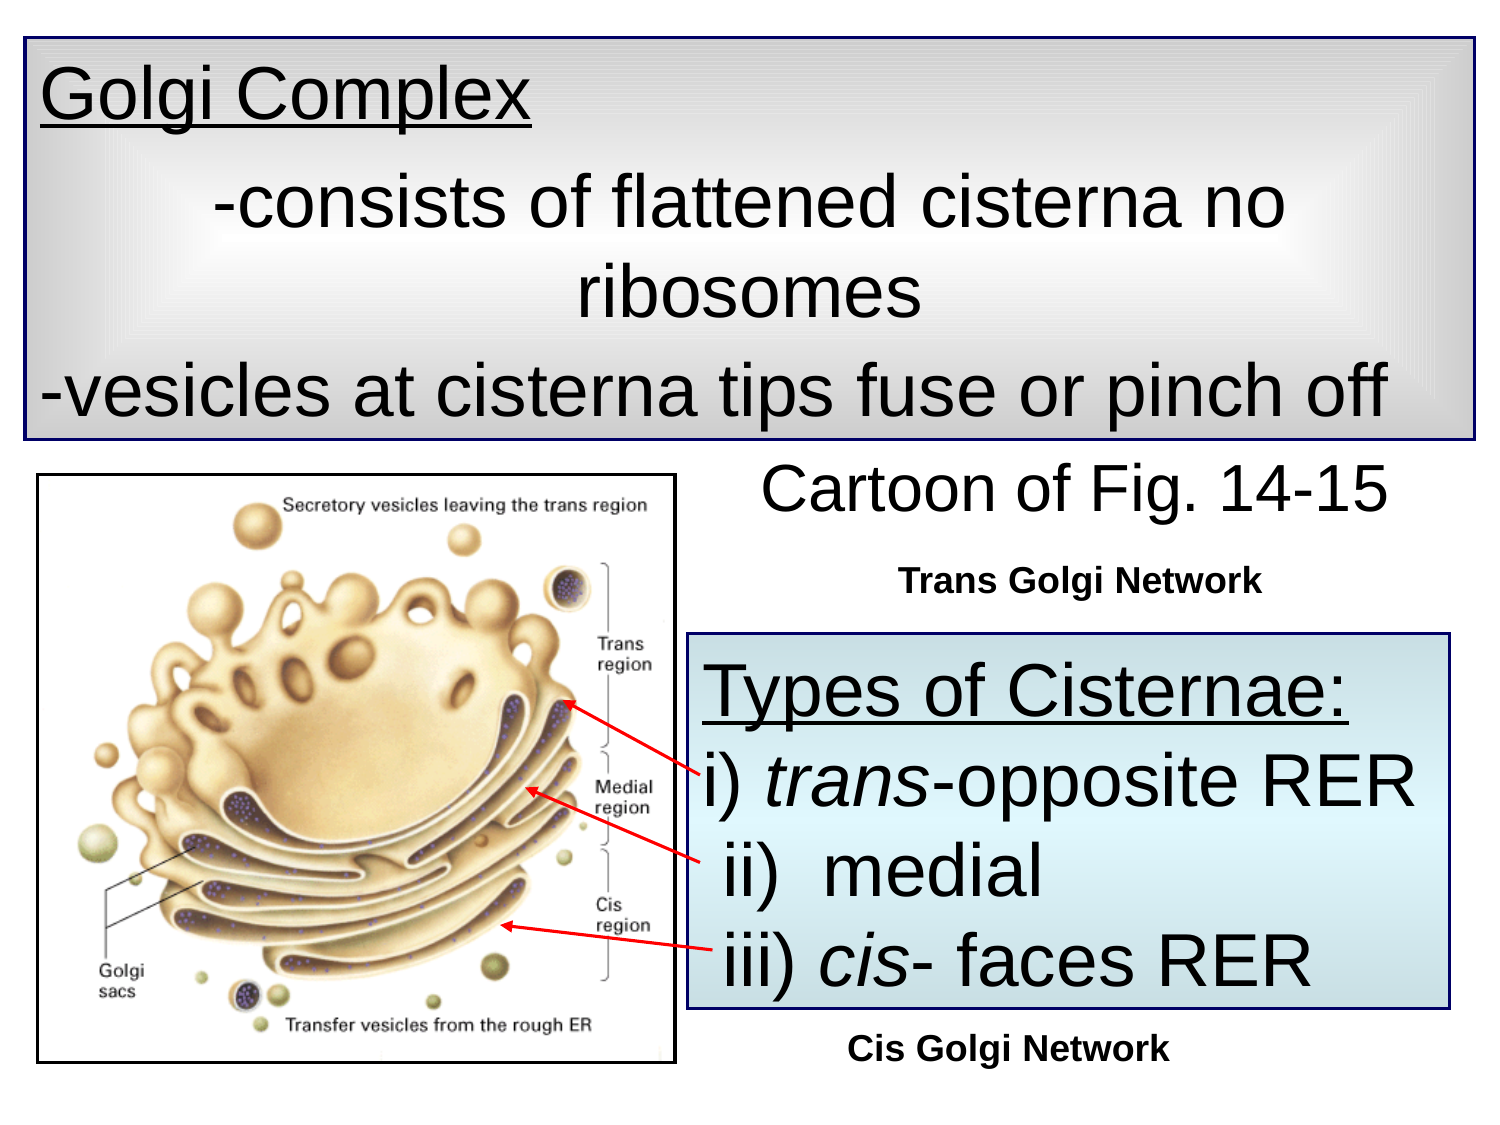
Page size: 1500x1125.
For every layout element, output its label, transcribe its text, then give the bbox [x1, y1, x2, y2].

text_box [562, 699, 701, 776]
text_box Types of Cisternae: i) trans-opposite RER ii) medial iii) cis- faces RER [687, 633, 1450, 1009]
text_box [525, 786, 701, 863]
text_box [499, 920, 713, 951]
text_box Cis Golgi Network [832, 1016, 1186, 1077]
text_box [37, 474, 675, 1063]
text_box Cartoon of Fig. 14-15 [725, 437, 1425, 533]
text_box Trans Golgi Network [883, 548, 1278, 609]
text_box Golgi Complex -consists of flattened cisterna no ribosomes -vesicles at cisterna tips fuse or pinch off [24, 37, 1475, 440]
